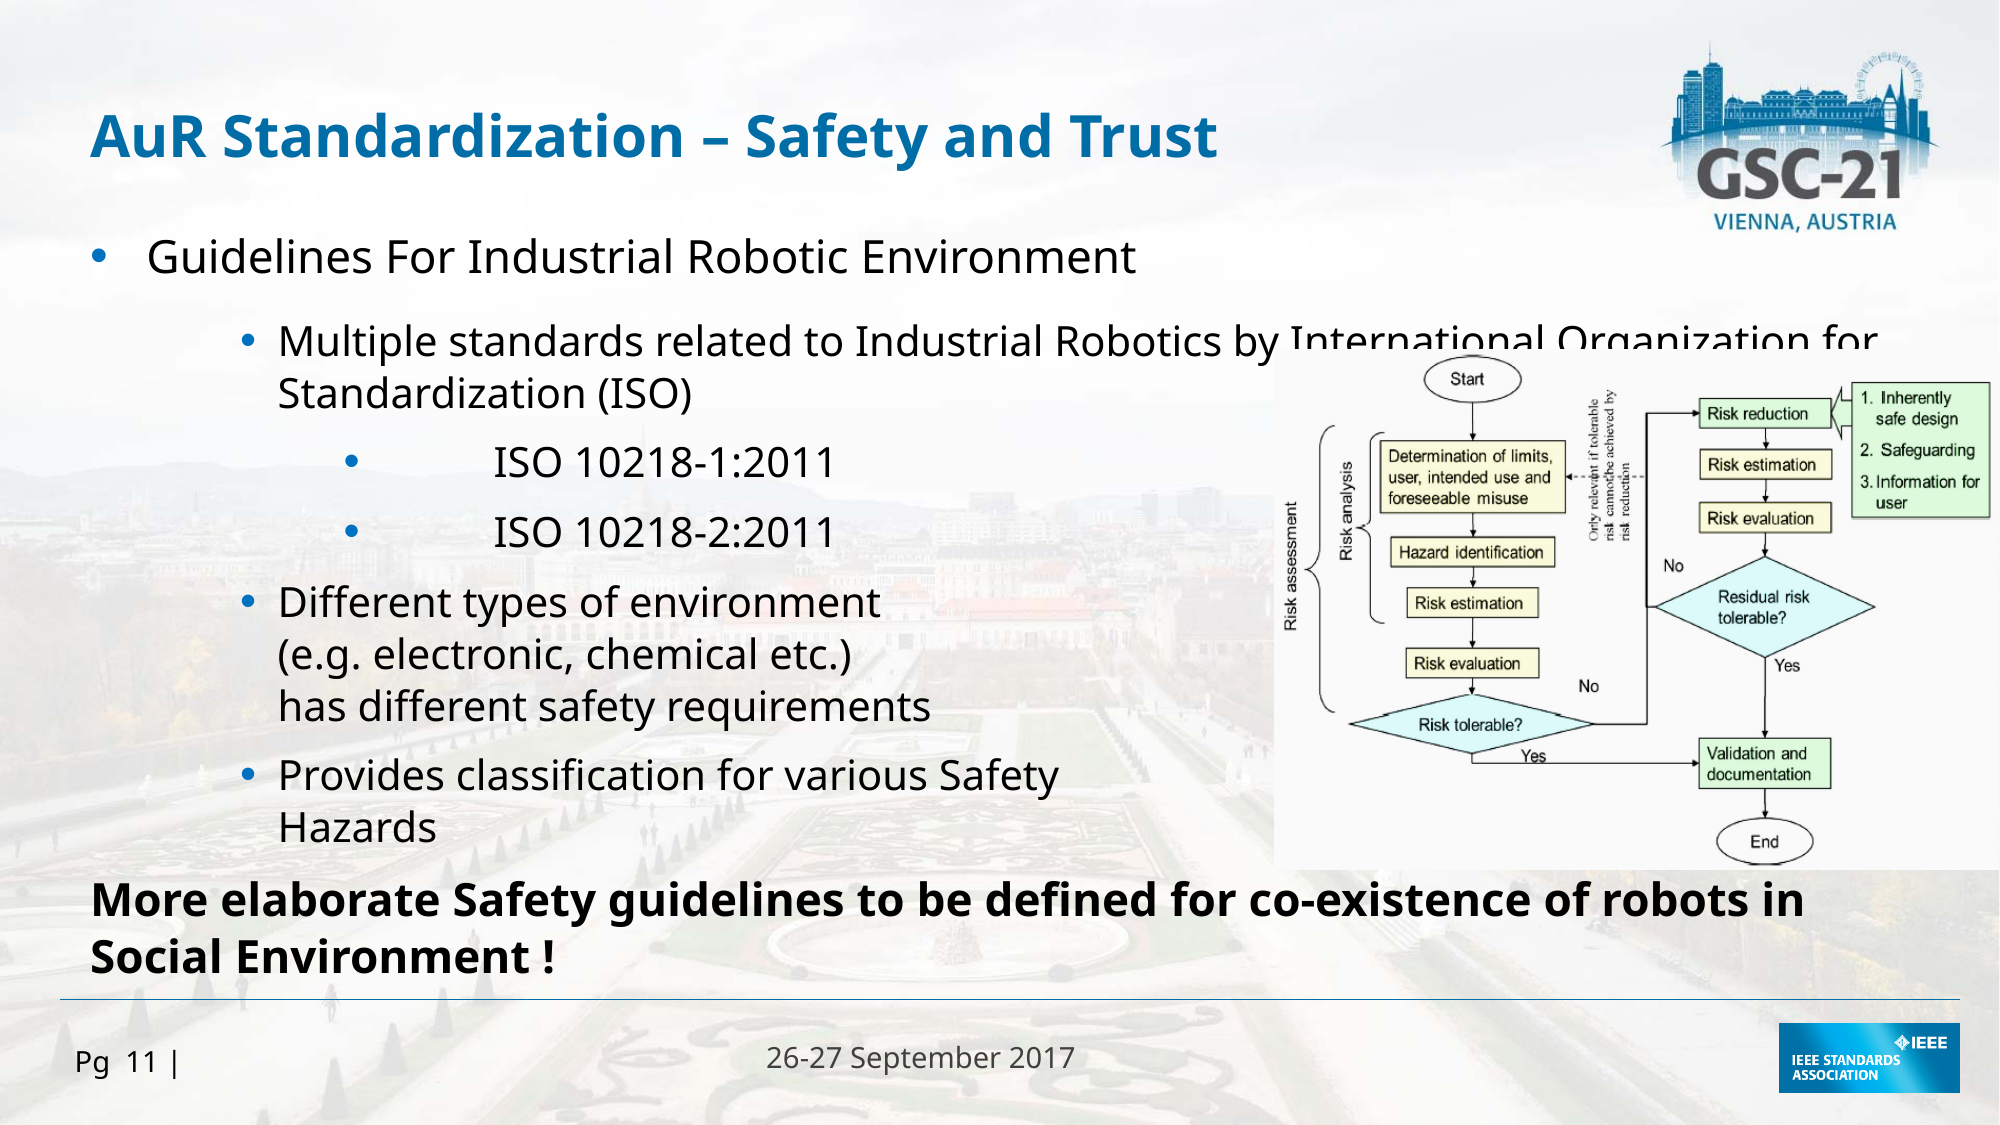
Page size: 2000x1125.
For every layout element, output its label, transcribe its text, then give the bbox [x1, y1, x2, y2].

picture [0, 0, 2000, 1125]
list Guidelines For Industrial Robotic Environment Multiple standards related to Industrial Robotics by International Organization for Standardization (ISO) ISO 10218-1:2011 ISO 10218-2:2011 Different types of environment (e.g. electronic, chemical etc.) has different safety requirements Provides classification for various Safety Hazards More elaborate Safety guidelines to be defined for co-existence of robots in Social Environment ! [90, 222, 1899, 964]
slide_number Pg 11 | [59, 1035, 475, 1094]
list AuR Standardization – Safety and Trust [90, 101, 1899, 208]
